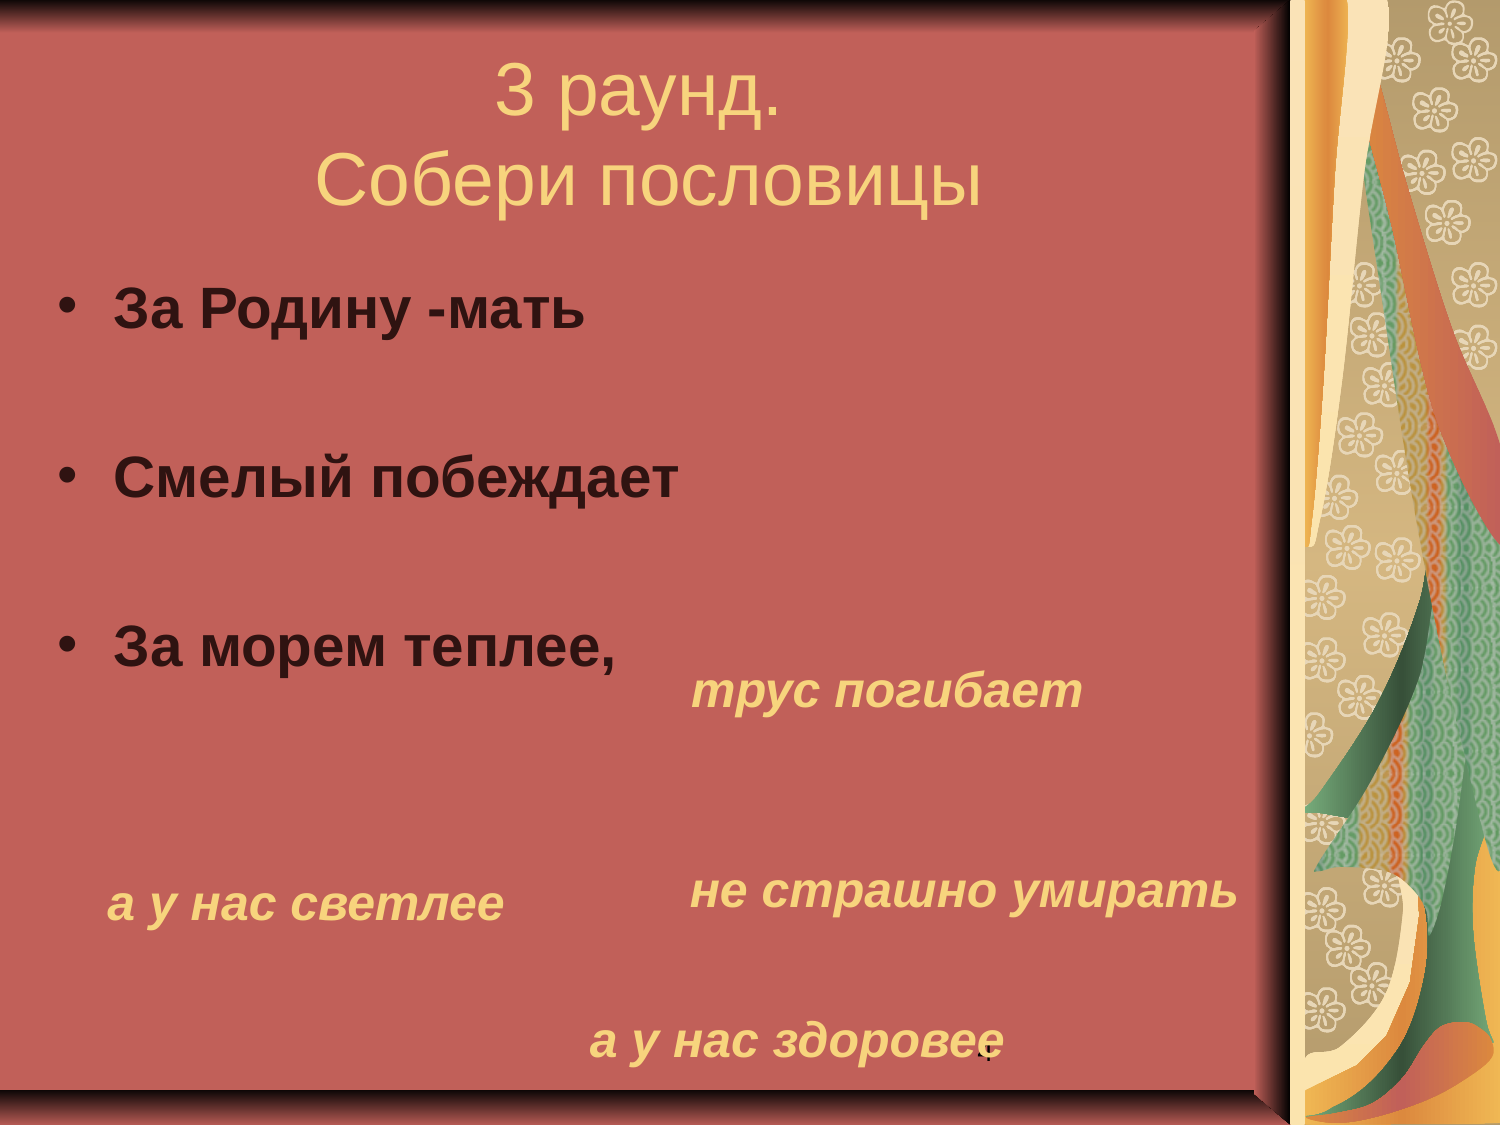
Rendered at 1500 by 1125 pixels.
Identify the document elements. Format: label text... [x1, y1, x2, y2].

list За Родину -мать Смелый побеждает За морем теплее, [43, 262, 738, 771]
text_box трус погибает [637, 649, 1138, 726]
text_box а у нас здоровее [574, 999, 1163, 1076]
text_box а у нас светлее [49, 862, 563, 938]
text_box не страшно умирать [674, 849, 1263, 926]
title 3 раунд. Собери пословицы [35, 33, 1263, 229]
picture [1313, 143, 1500, 936]
slide_number 4 [962, 1025, 1251, 1103]
